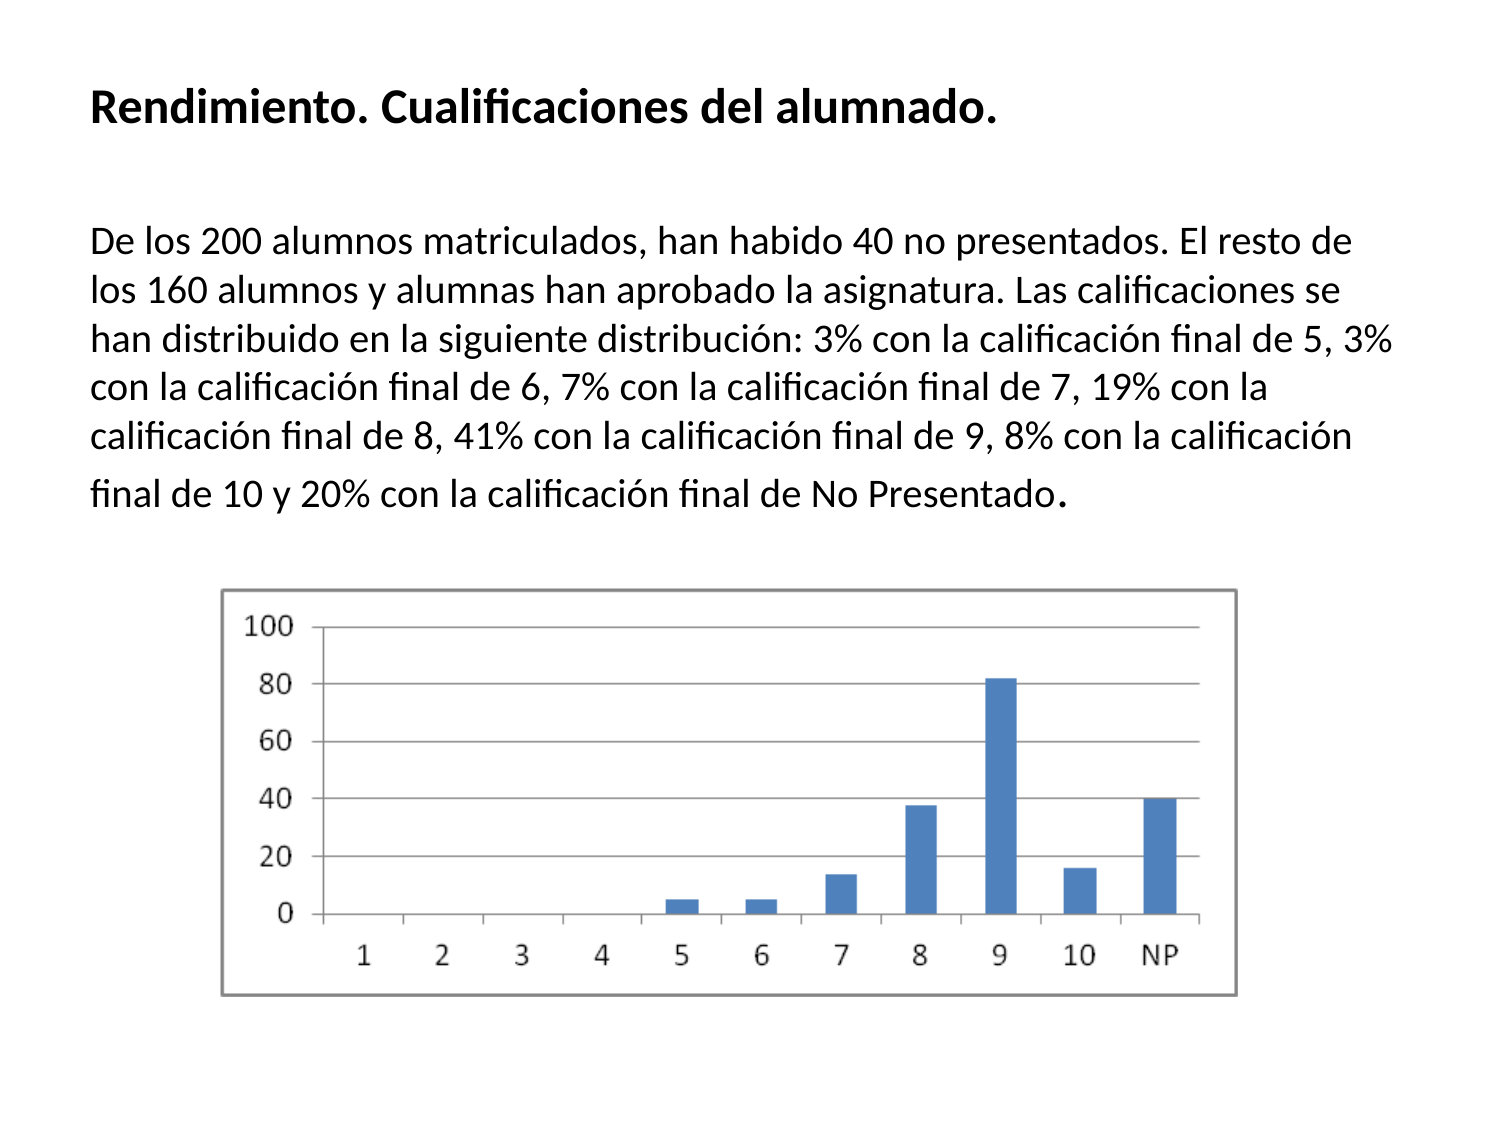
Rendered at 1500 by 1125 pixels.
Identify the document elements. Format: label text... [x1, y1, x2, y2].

picture [218, 585, 1242, 1000]
list Rendimiento. Cualificaciones del alumnado. De los 200 alumnos matriculados, han habido 40 no presentados. El resto de los 160 alumnos y alumnas han aprobado la asignatura. Las calificaciones se han distribuido en la siguiente distribución: 3% con la calificación final de 5, 3% con la calificación final de 6, 7% con la calificación final de 7, 19% con la calificación final de 8, 41% con la calificación final de 9, 8% con la calificación final de 10 y 20% con la calificación final de No Presentado. [75, 66, 1425, 528]
